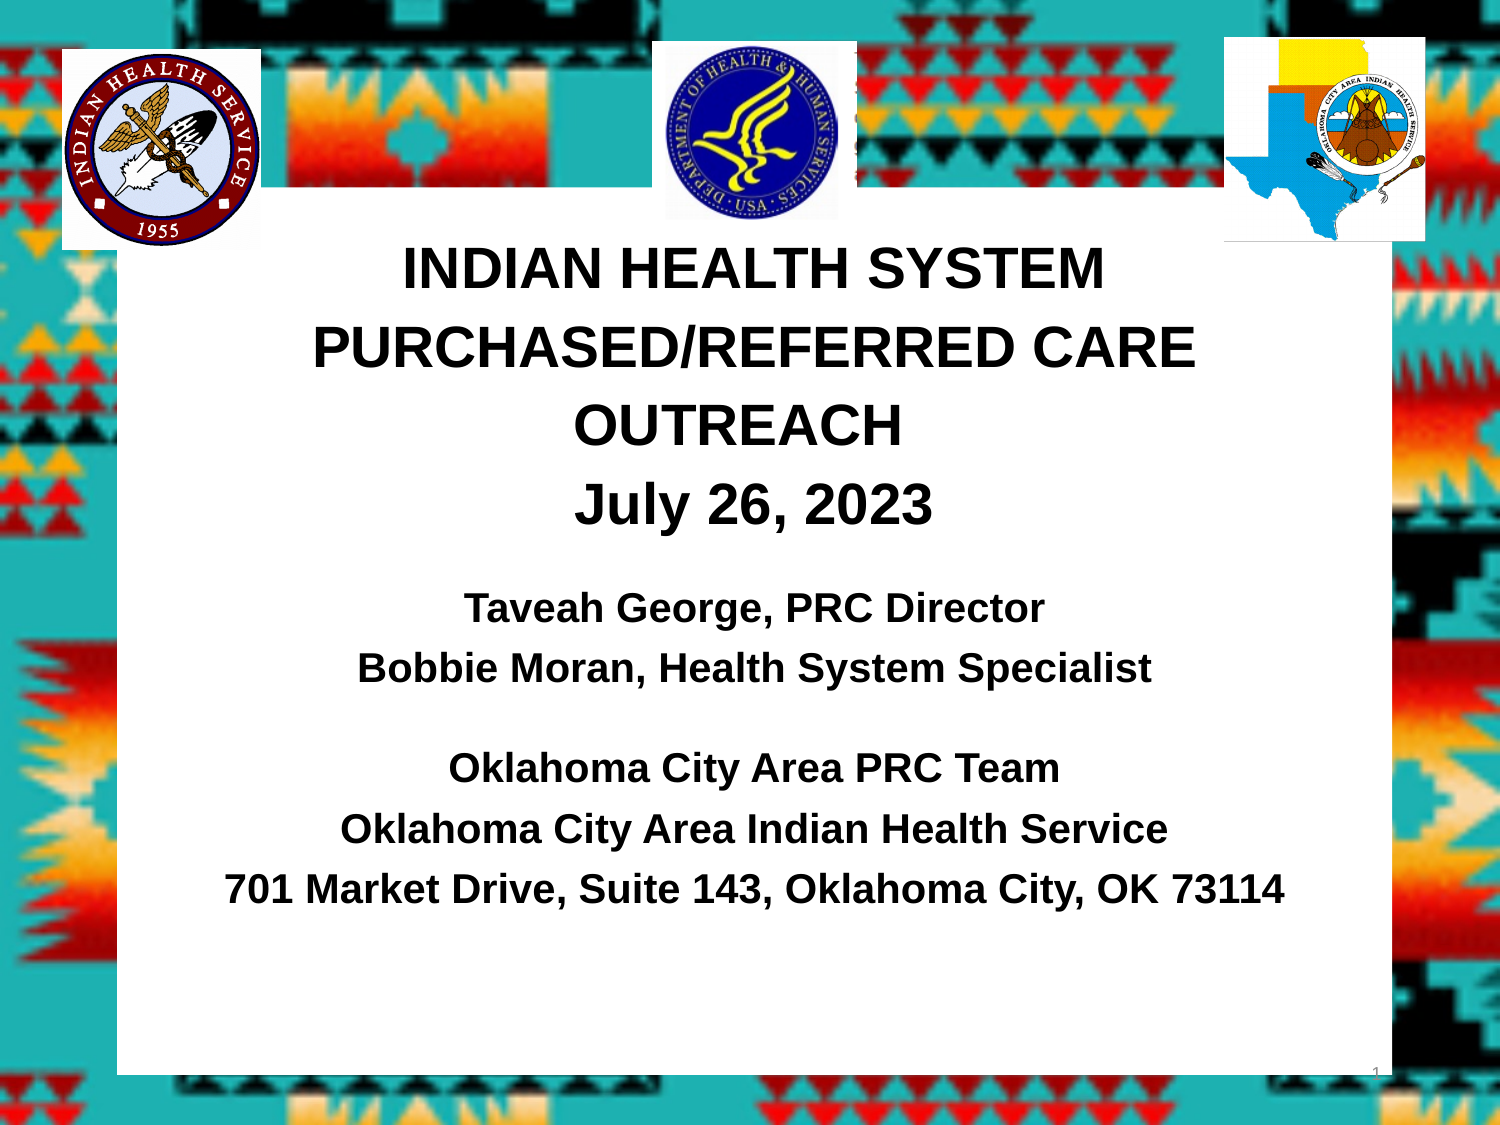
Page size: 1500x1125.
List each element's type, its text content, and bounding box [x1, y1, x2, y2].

slide_number 1 [1059, 1042, 1397, 1103]
subtitle INDIAN HEALTH SYSTEM PURCHASED/REFERRED CARE OUTREACH July 26, 2023 Taveah George, PRC Director Bobbie Moran, Health System Specialist Oklahoma City Area PRC Team Oklahoma City Area Indian Health Service 701 Market Drive, Suite 143, Oklahoma City, OK 73114 [117, 187, 1393, 1075]
picture [0, 0, 1500, 1125]
